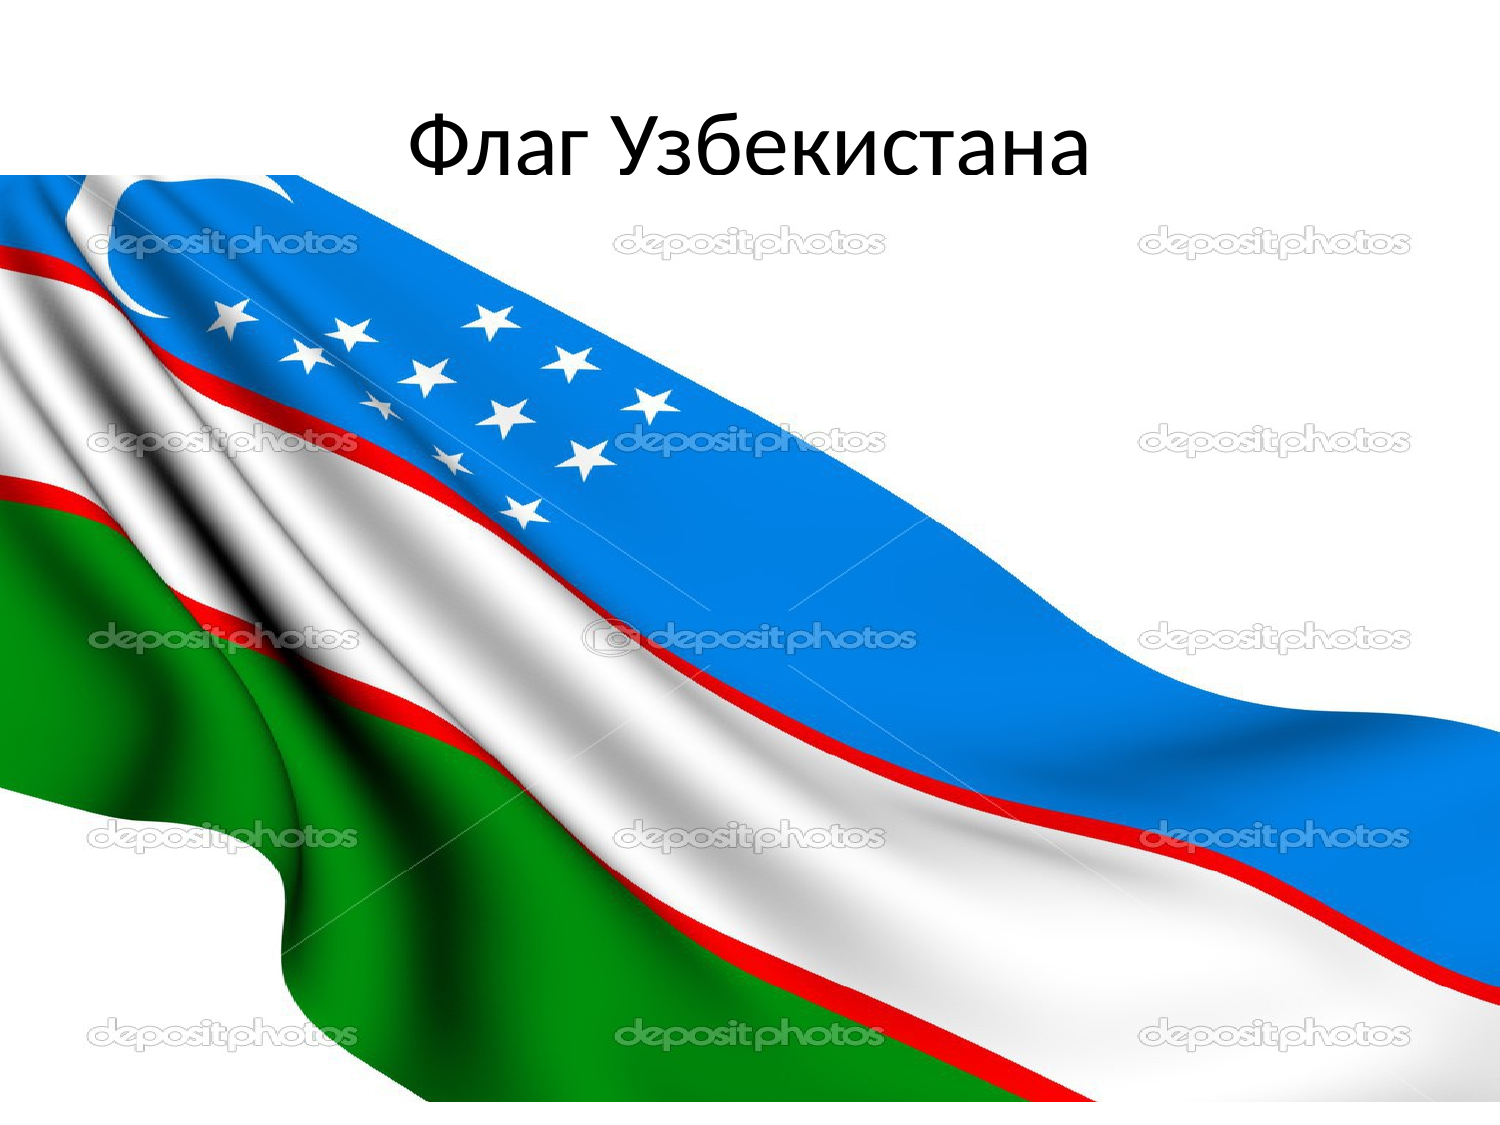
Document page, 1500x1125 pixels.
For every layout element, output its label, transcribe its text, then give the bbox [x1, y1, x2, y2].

title Флаг Узбекистана [75, 45, 1425, 174]
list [0, 175, 1500, 1102]
